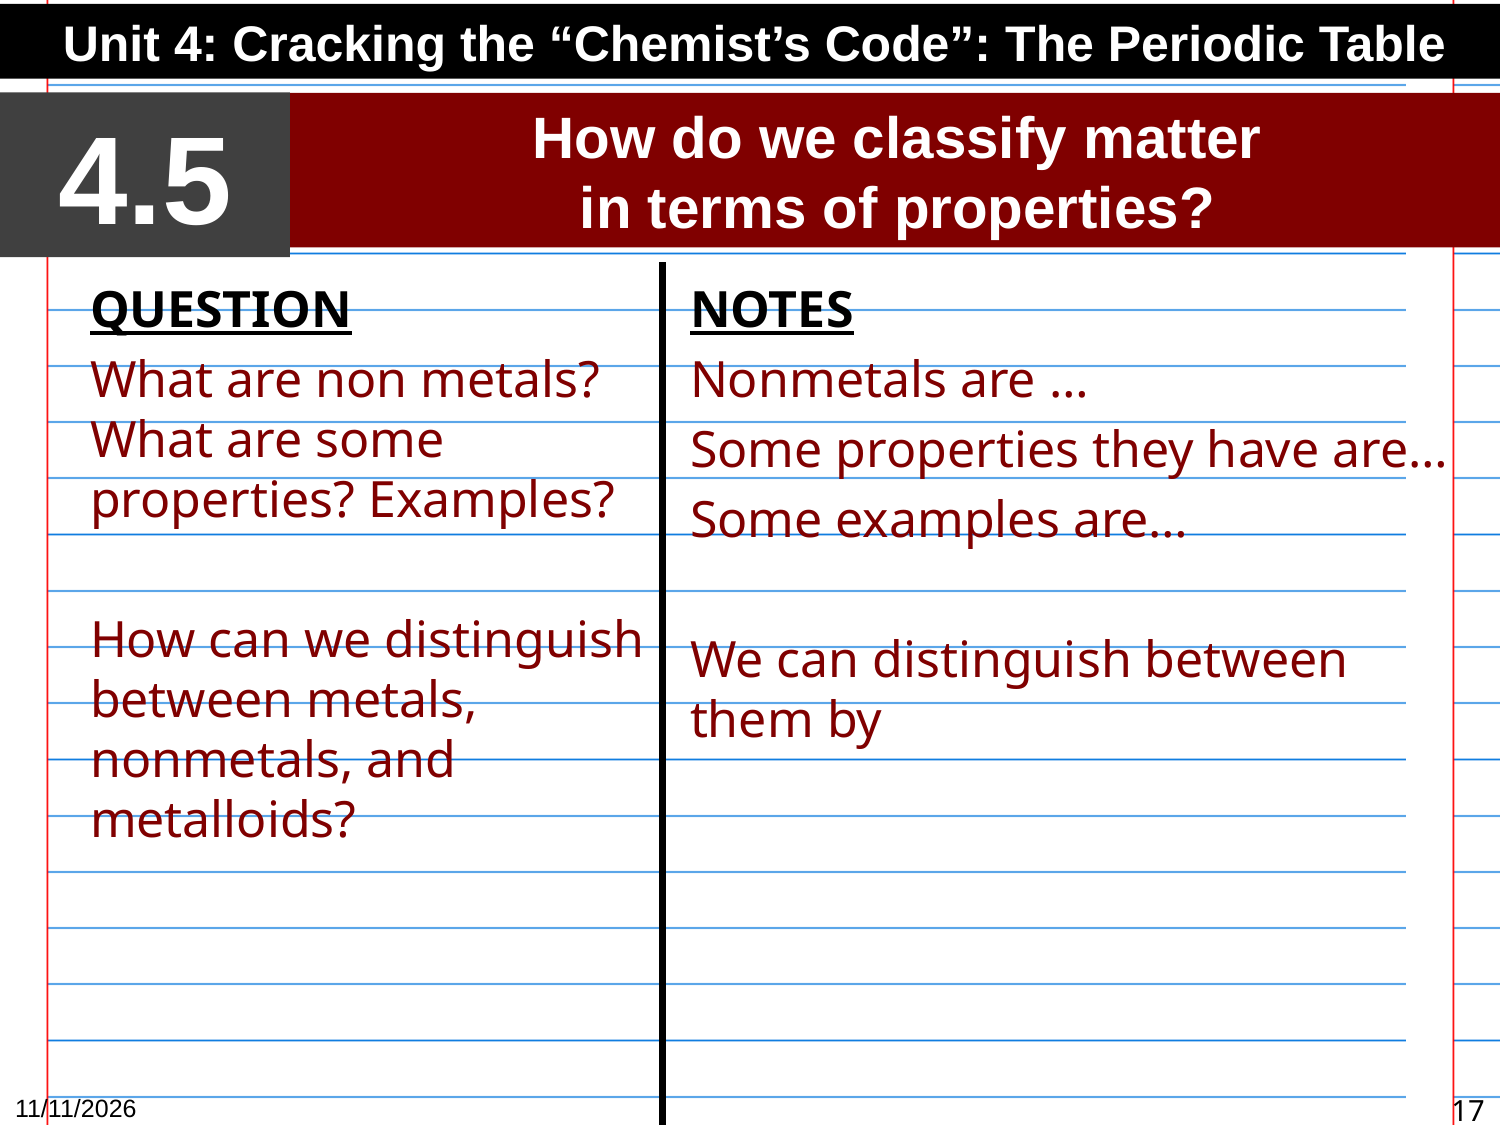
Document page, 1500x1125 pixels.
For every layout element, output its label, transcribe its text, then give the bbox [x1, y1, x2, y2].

picture [0, 248, 1500, 1125]
text_box NOTES Nonmetals are … Some properties they have are… Some examples are… We can distinguish between them by [674, 270, 1500, 1013]
text_box 4.5 [0, 92, 290, 258]
text_box How do we classify matter in terms of properties? [290, 92, 1500, 248]
picture [0, 79, 1500, 92]
text_box Unit 4: Cracking the “Chemist’s Code”: The Periodic Table [0, 3, 1500, 79]
slide_number 17 [1149, 1084, 1500, 1125]
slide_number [0, 1084, 350, 1125]
list QUESTION What are non metals? What are some properties? Examples? How can we distinguish between metals, nonmetals, and metalloids? [75, 270, 658, 1013]
